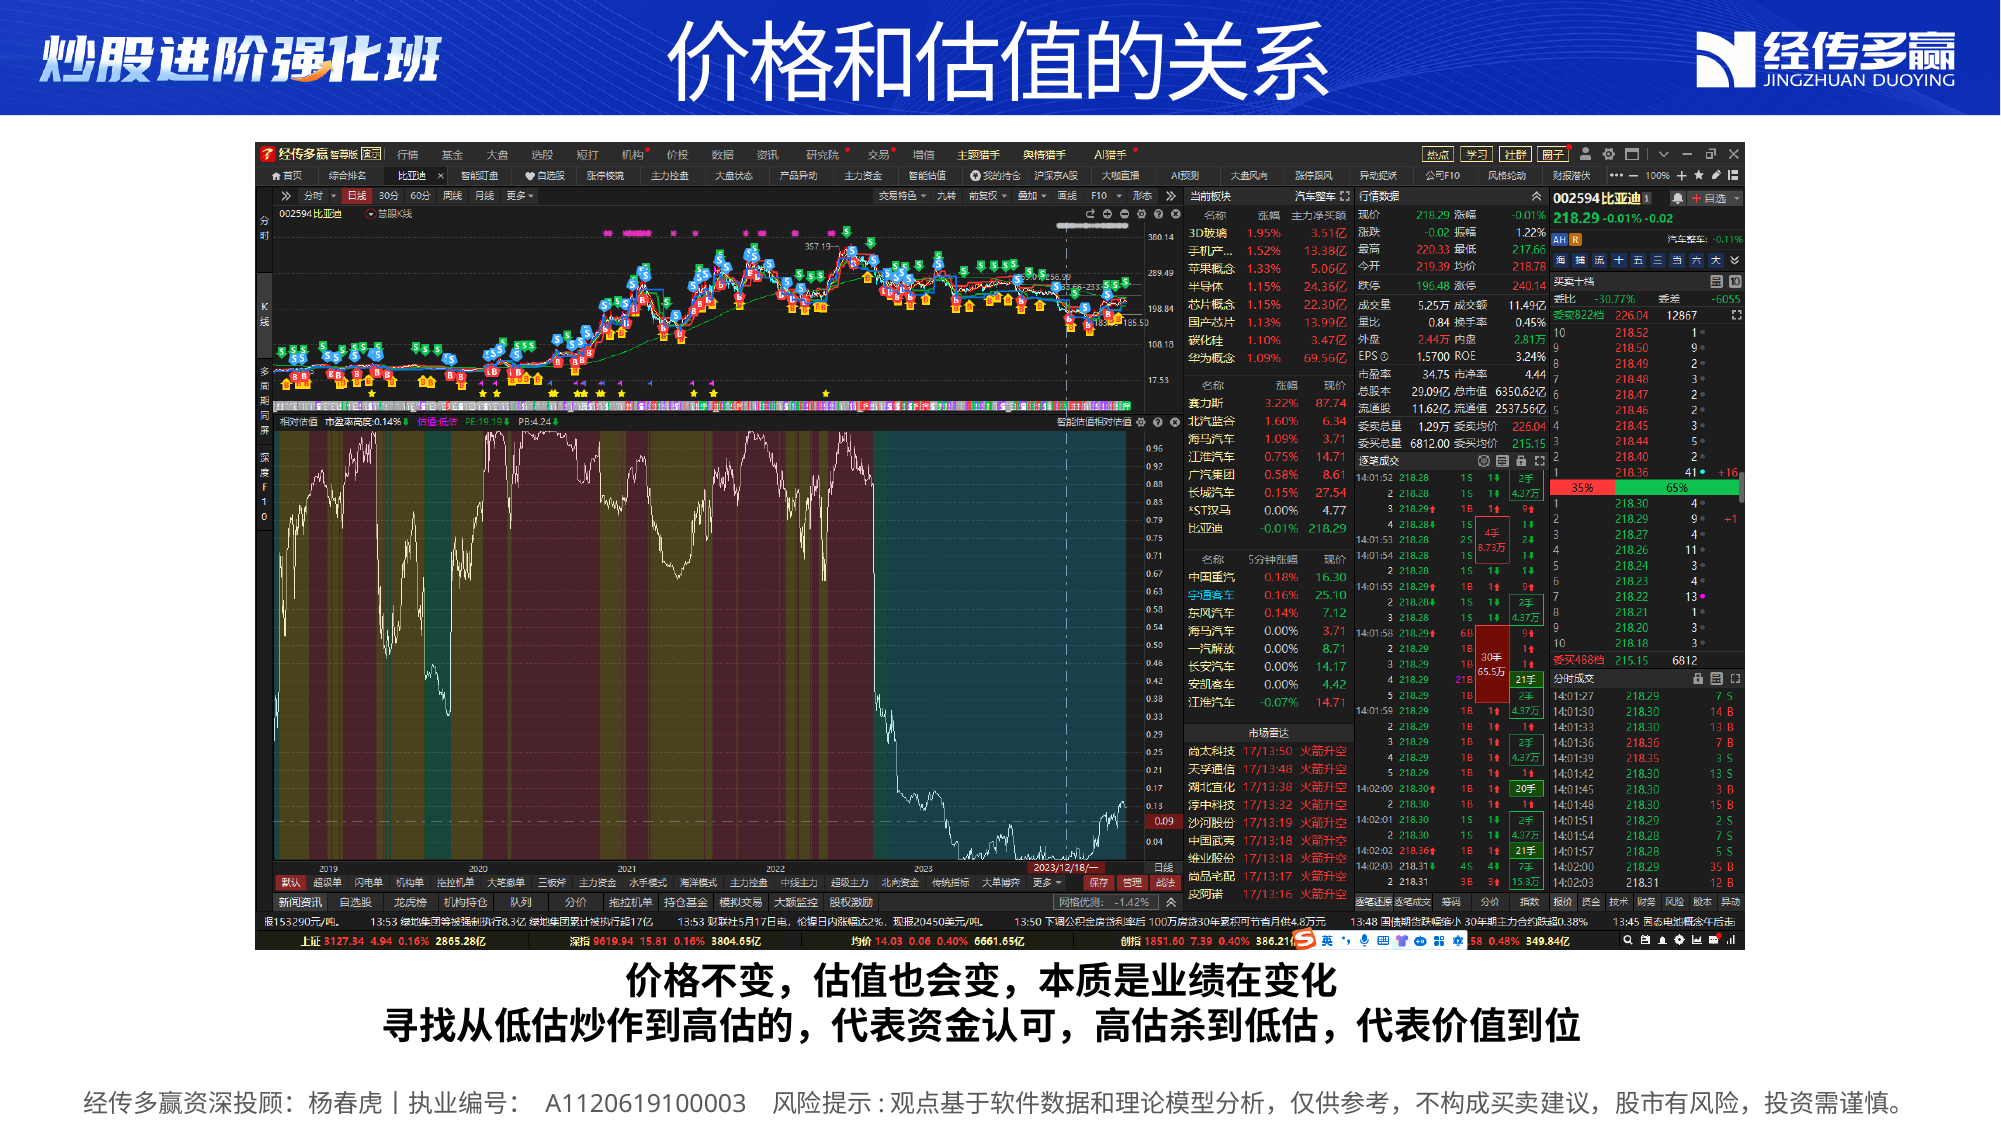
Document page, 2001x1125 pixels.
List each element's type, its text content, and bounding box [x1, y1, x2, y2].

text_box 价格和估值的关系 [0, 0, 2000, 120]
picture [0, 0, 2001, 1125]
text_box 价格不变，估值也会变，本质是业绩在变化 寻找从低估炒作到高估的，代表资金认可，高估杀到低估，代表价值到位 [100, 949, 1864, 1055]
